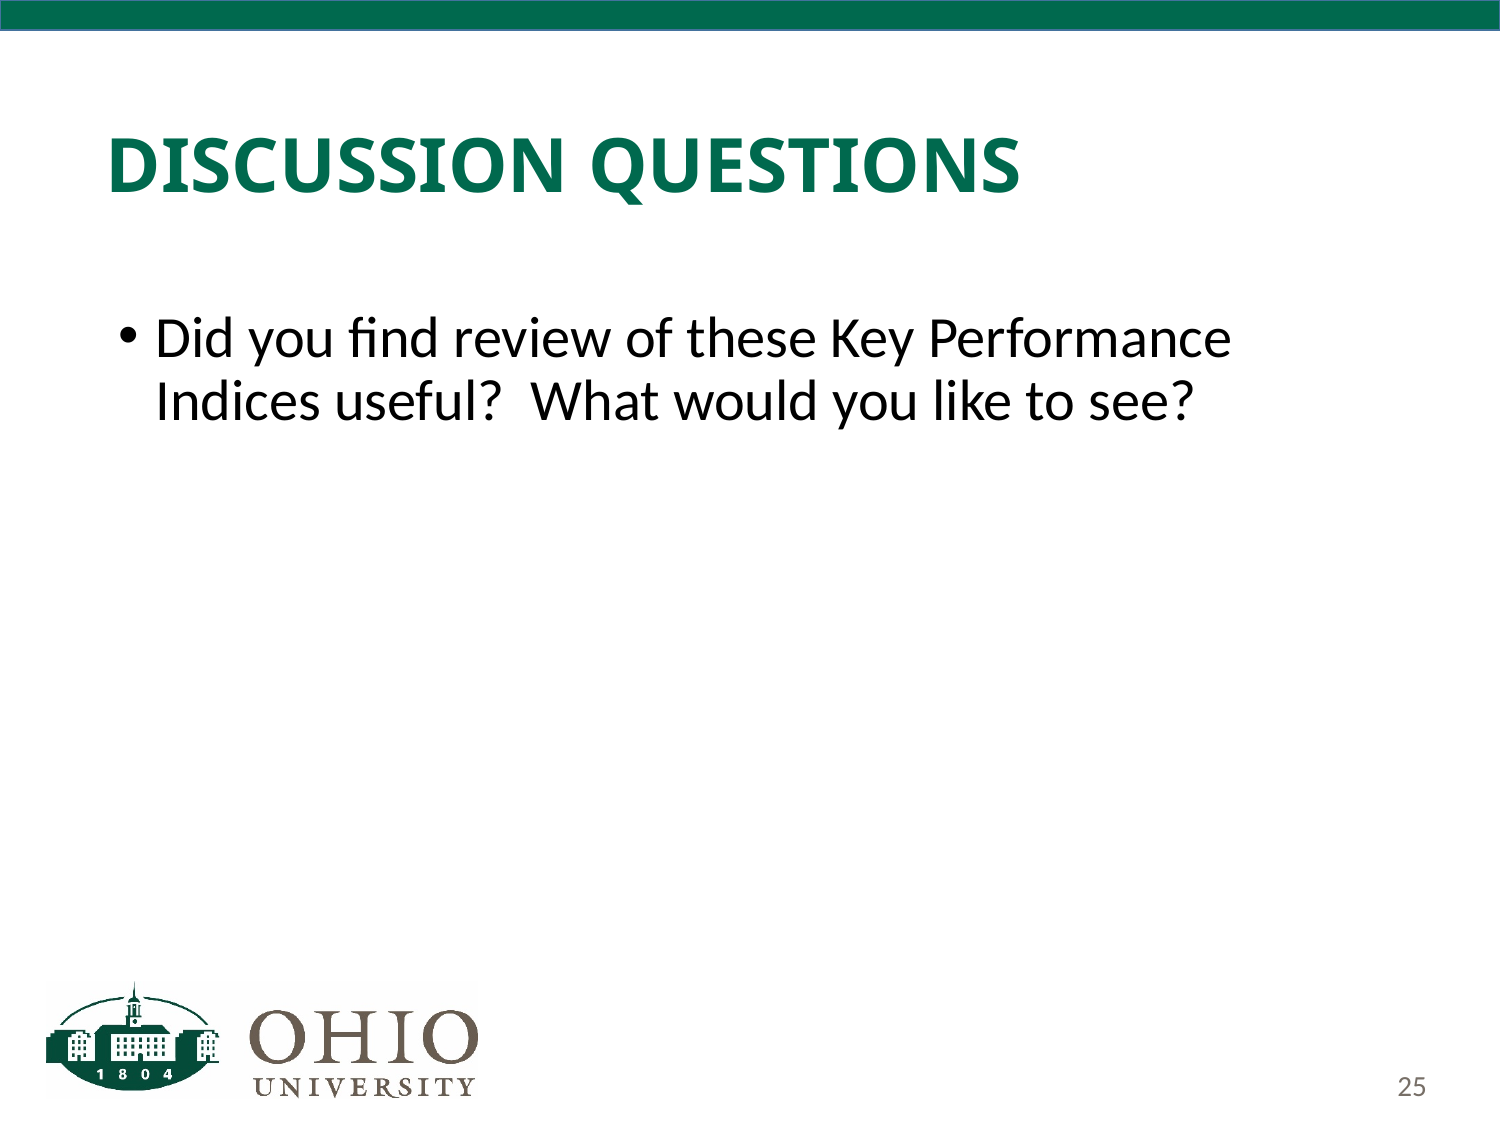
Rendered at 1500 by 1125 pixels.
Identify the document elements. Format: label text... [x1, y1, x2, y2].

list Did you find review of these Key Performance Indices useful? What would you like to see? [103, 299, 1397, 1014]
title Discussion Questions [90, 59, 1385, 278]
picture [46, 981, 478, 1099]
